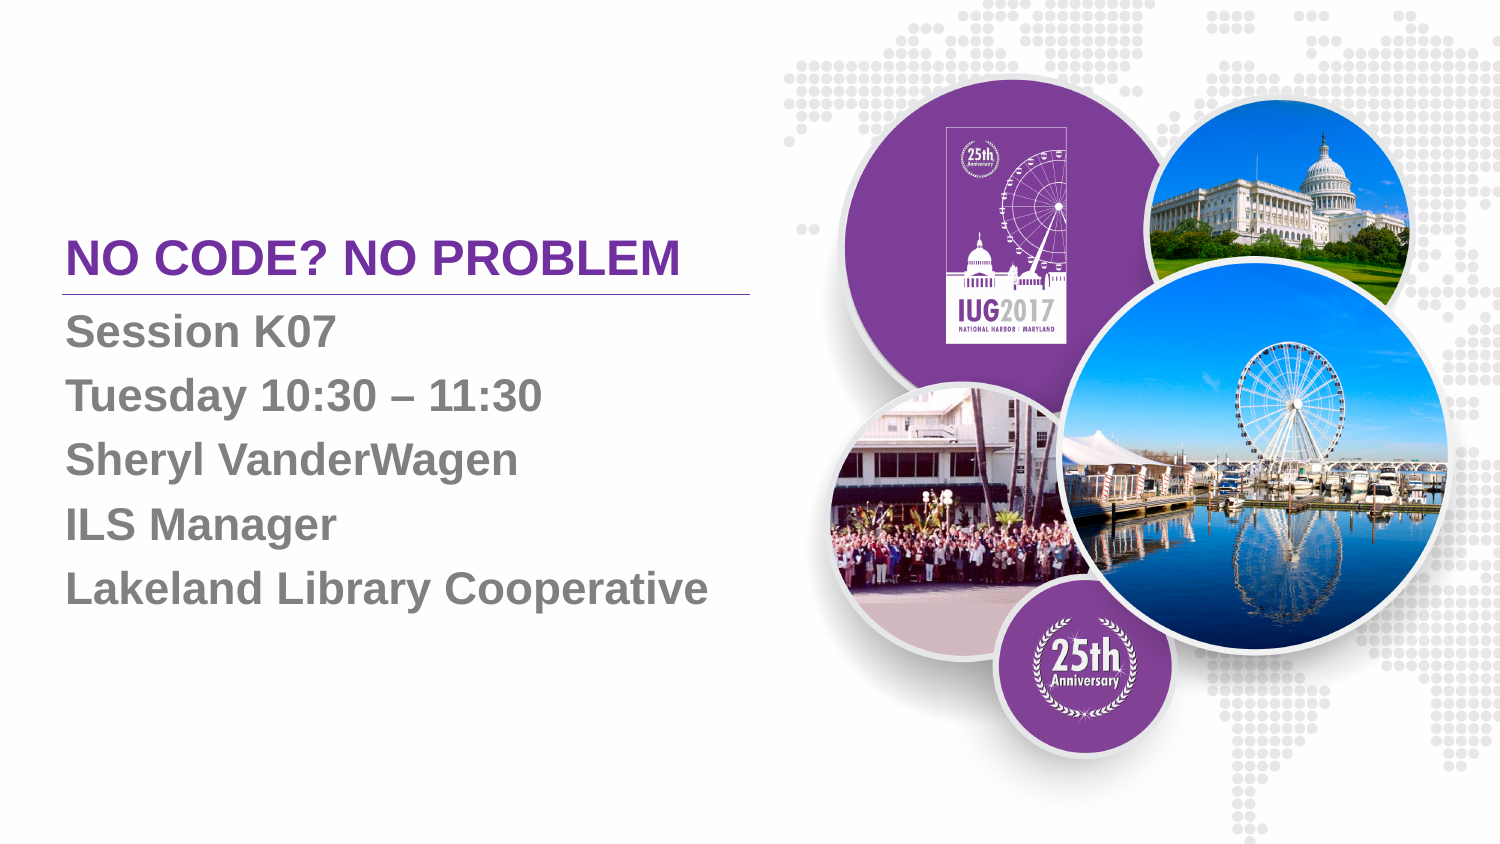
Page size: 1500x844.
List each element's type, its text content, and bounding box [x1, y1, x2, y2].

subtitle Session K07 Tuesday 10:30 – 11:30 Sheryl VanderWagen ILS Manager Lakeland Library Cooperative [50, 294, 775, 660]
picture [0, 0, 1500, 844]
title NO CODE? NO PROBLEM [50, 217, 775, 294]
